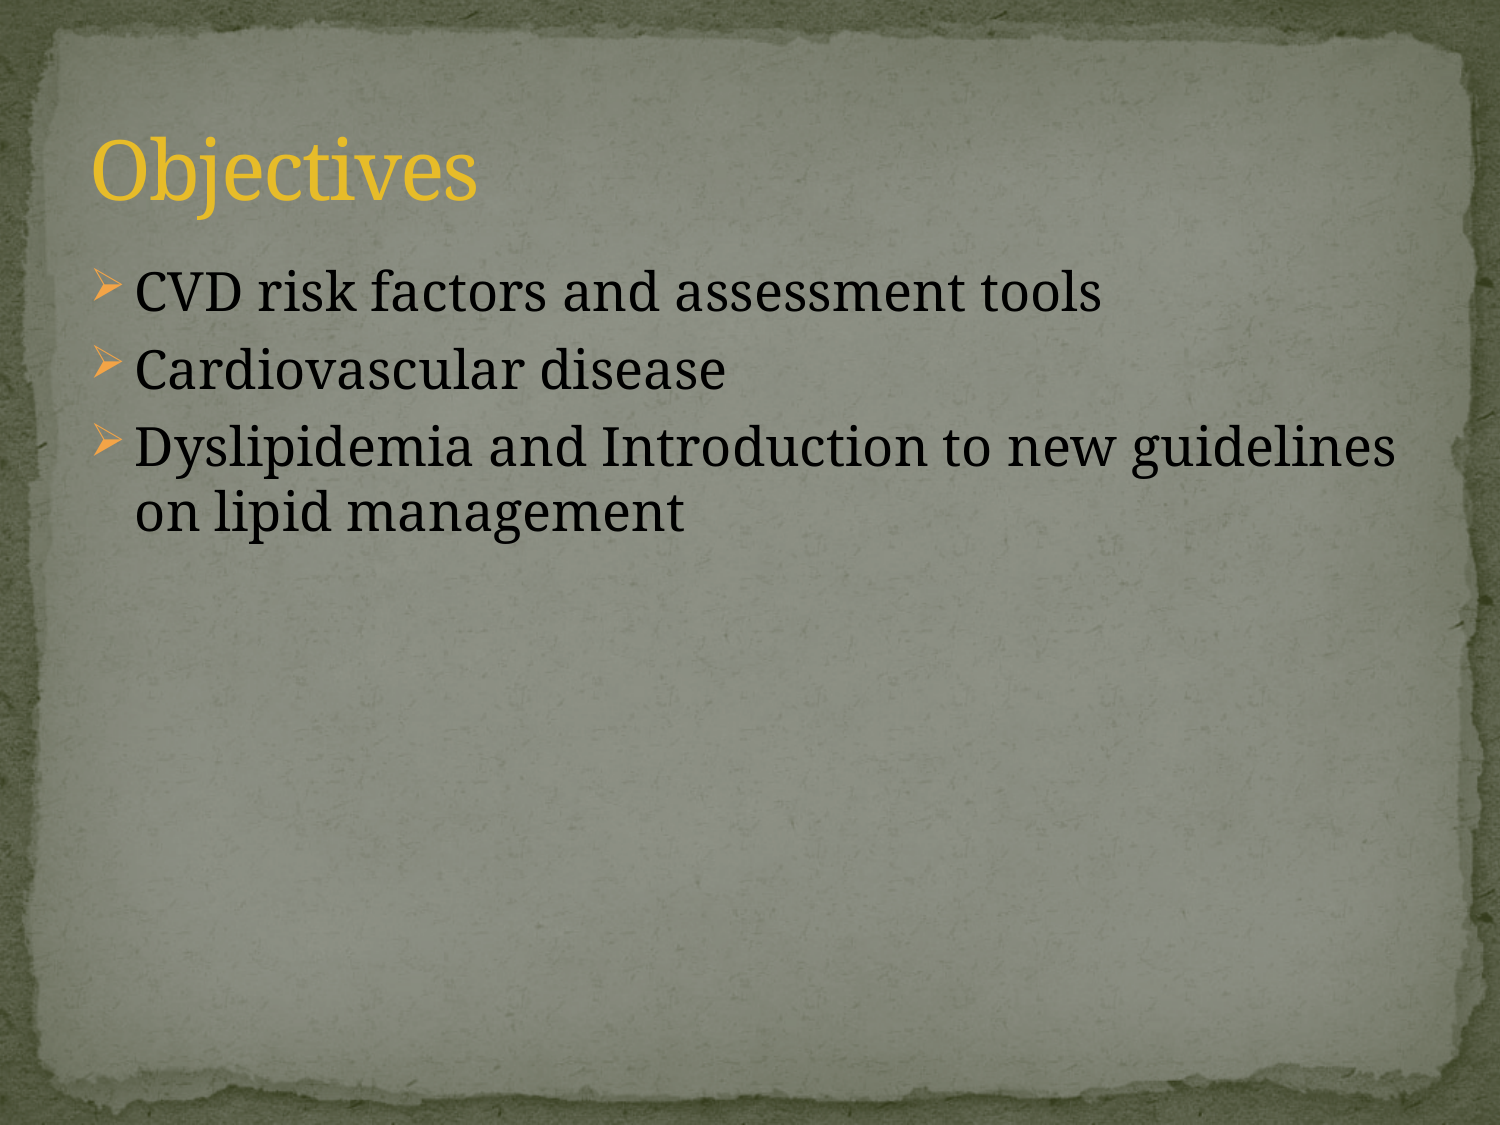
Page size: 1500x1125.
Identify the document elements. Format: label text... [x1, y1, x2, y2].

title Objectives [74, 24, 1425, 225]
list CVD risk factors and assessment tools Cardiovascular disease Dyslipidemia and Introduction to new guidelines on lipid management [75, 249, 1425, 1000]
